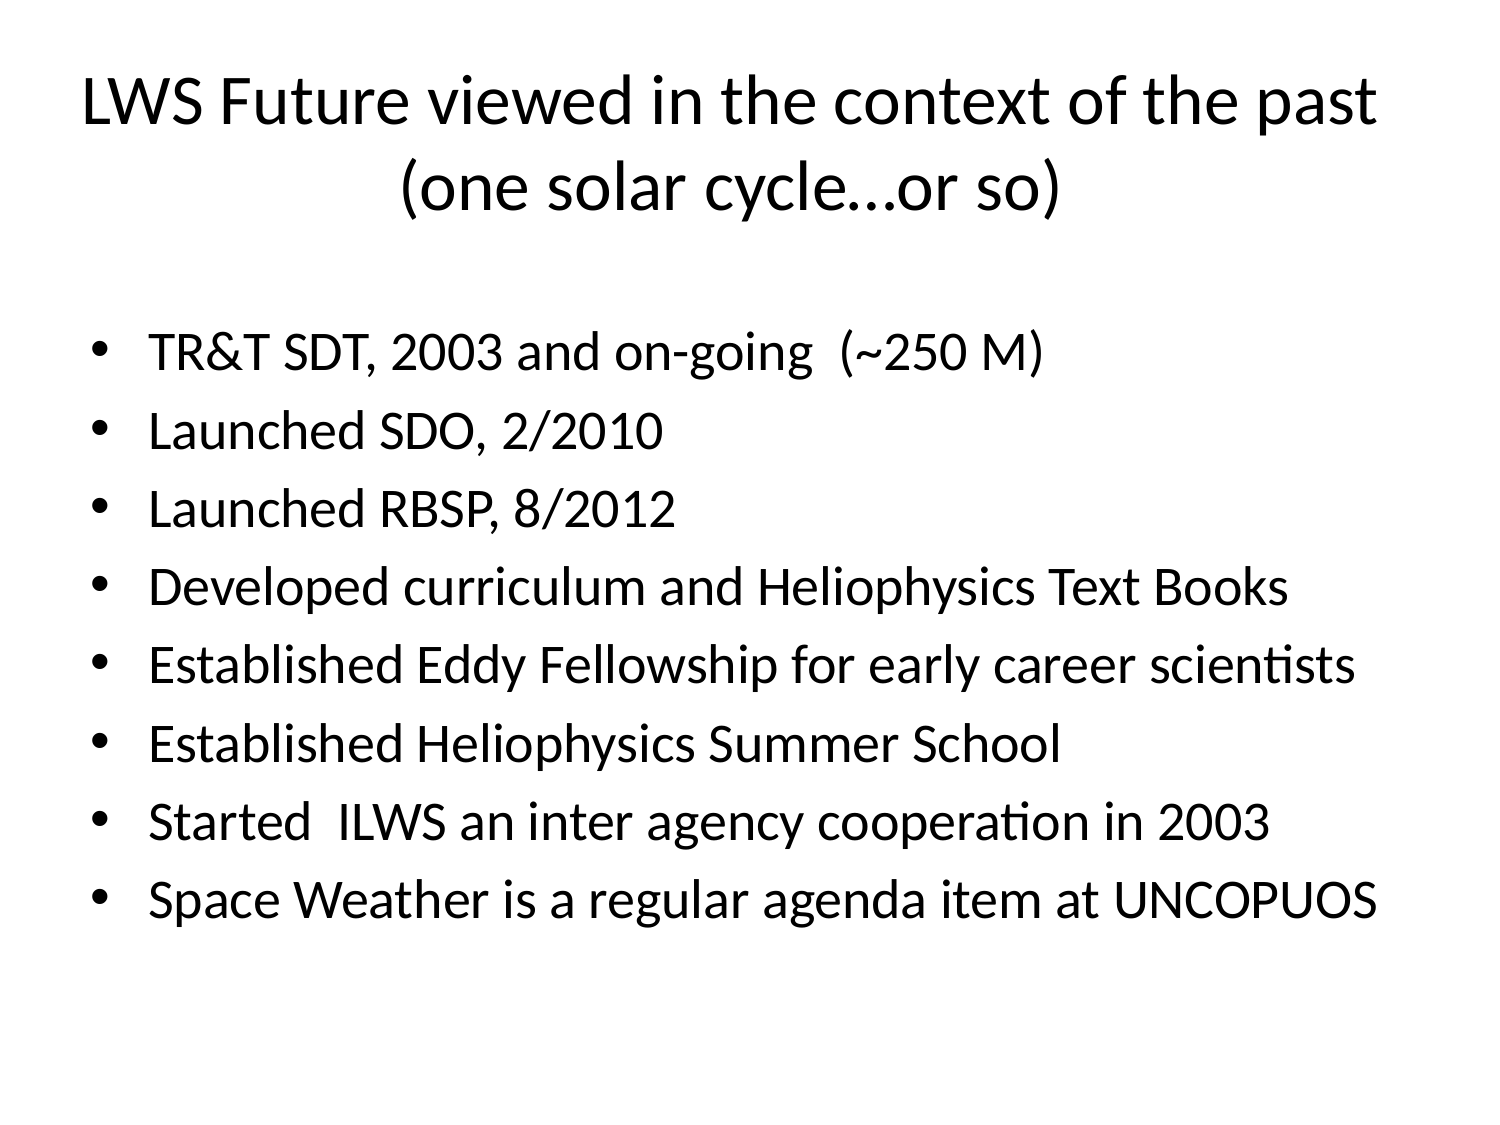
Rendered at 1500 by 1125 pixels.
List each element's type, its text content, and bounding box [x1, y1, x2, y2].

list TR&T SDT, 2003 and on-going (~250 M) Launched SDO, 2/2010 Launched RBSP, 8/2012 Developed curriculum and Heliophysics Text Books Established Eddy Fellowship for early career scientists Established Heliophysics Summer School Started ILWS an inter agency cooperation in 2003 Space Weather is a regular agenda item at UNCOPUOS [75, 307, 1425, 1050]
title LWS Future viewed in the context of the past (one solar cycle…or so) [37, 45, 1425, 233]
